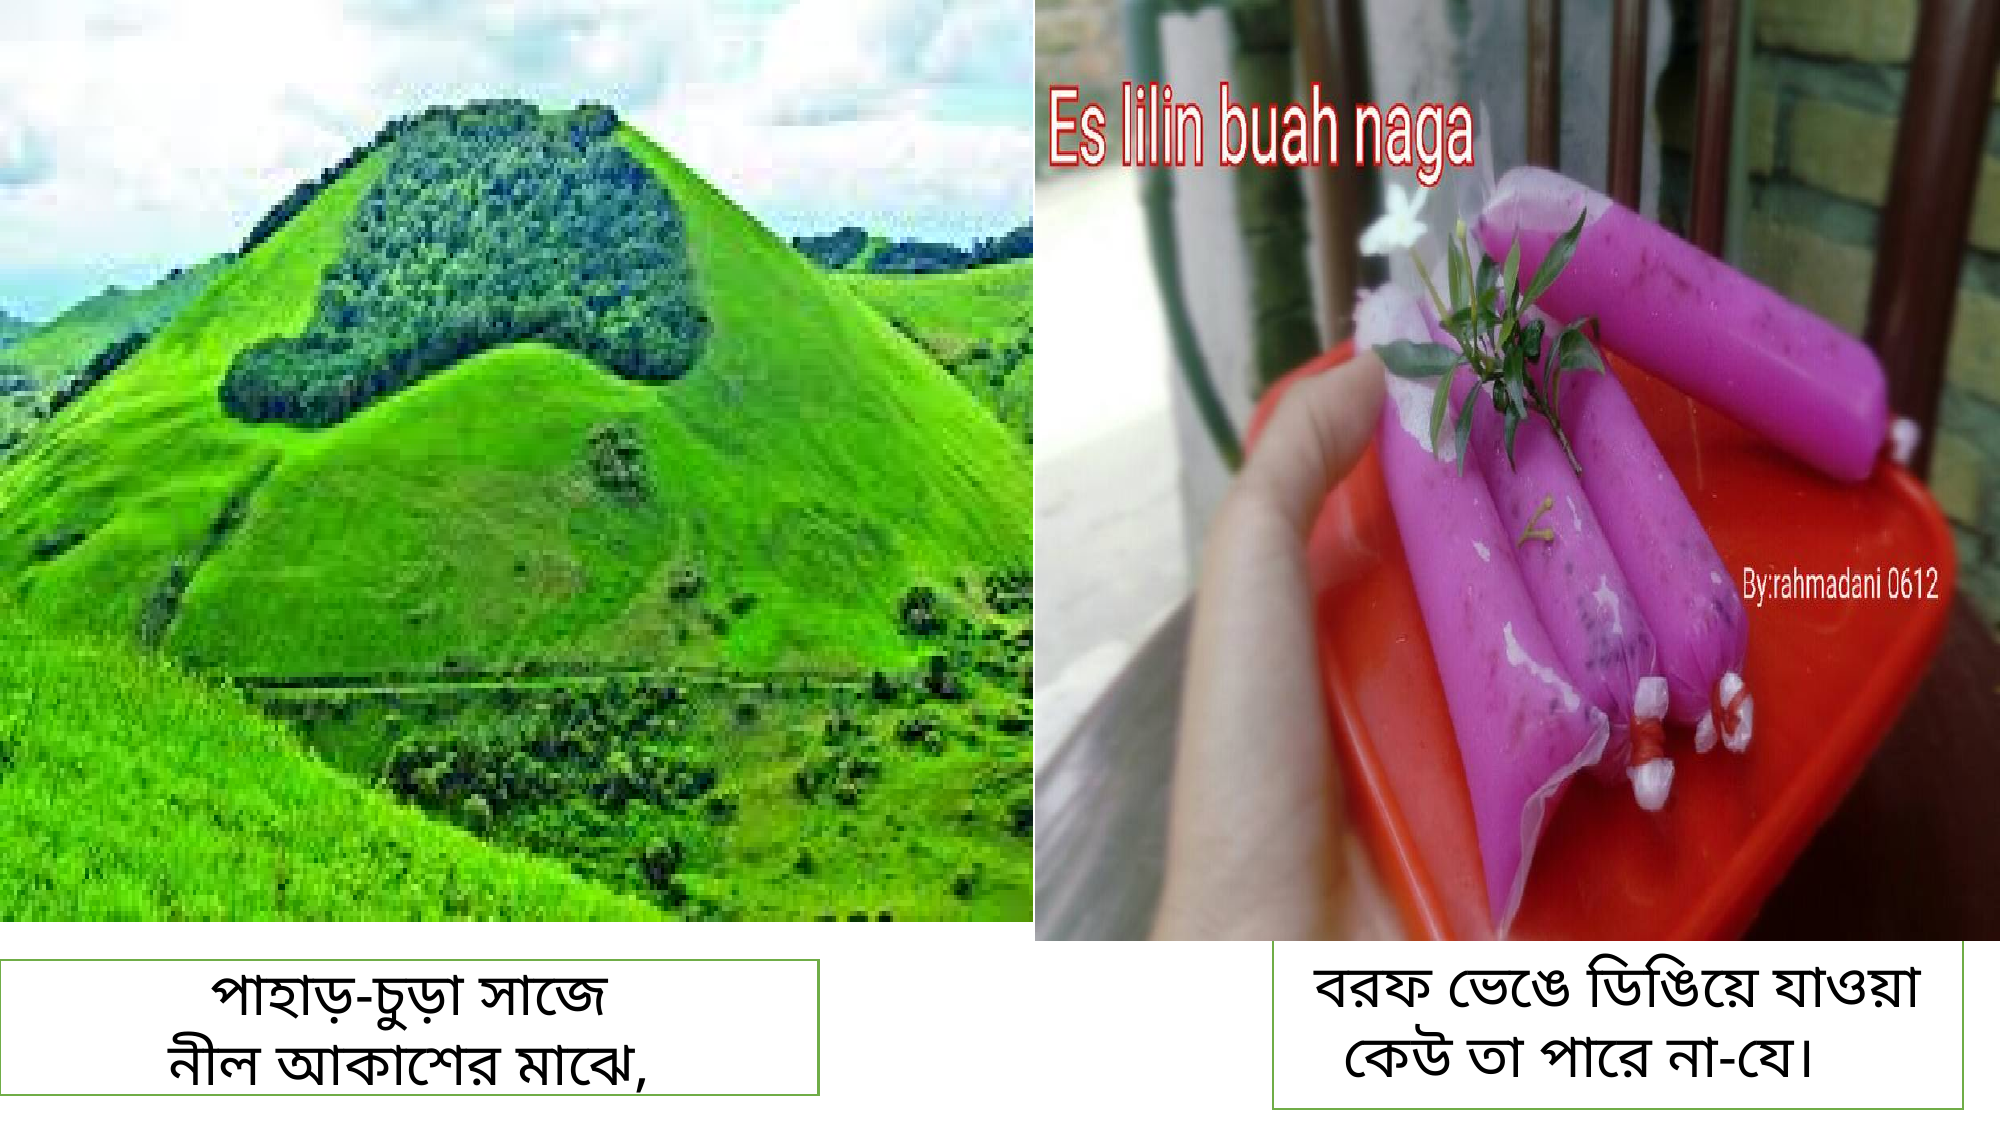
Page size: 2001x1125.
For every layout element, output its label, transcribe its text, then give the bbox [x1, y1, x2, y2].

text_box বরফ ভেঙে ডিঙিয়ে যাওয়া কেউ তা পারে না-যে। [1272, 941, 1964, 1110]
picture [0, 0, 1033, 922]
picture [1034, 0, 2000, 941]
text_box পাহাড়-চুড়া সাজে নীল আকাশের মাঝে, [0, 959, 820, 1096]
